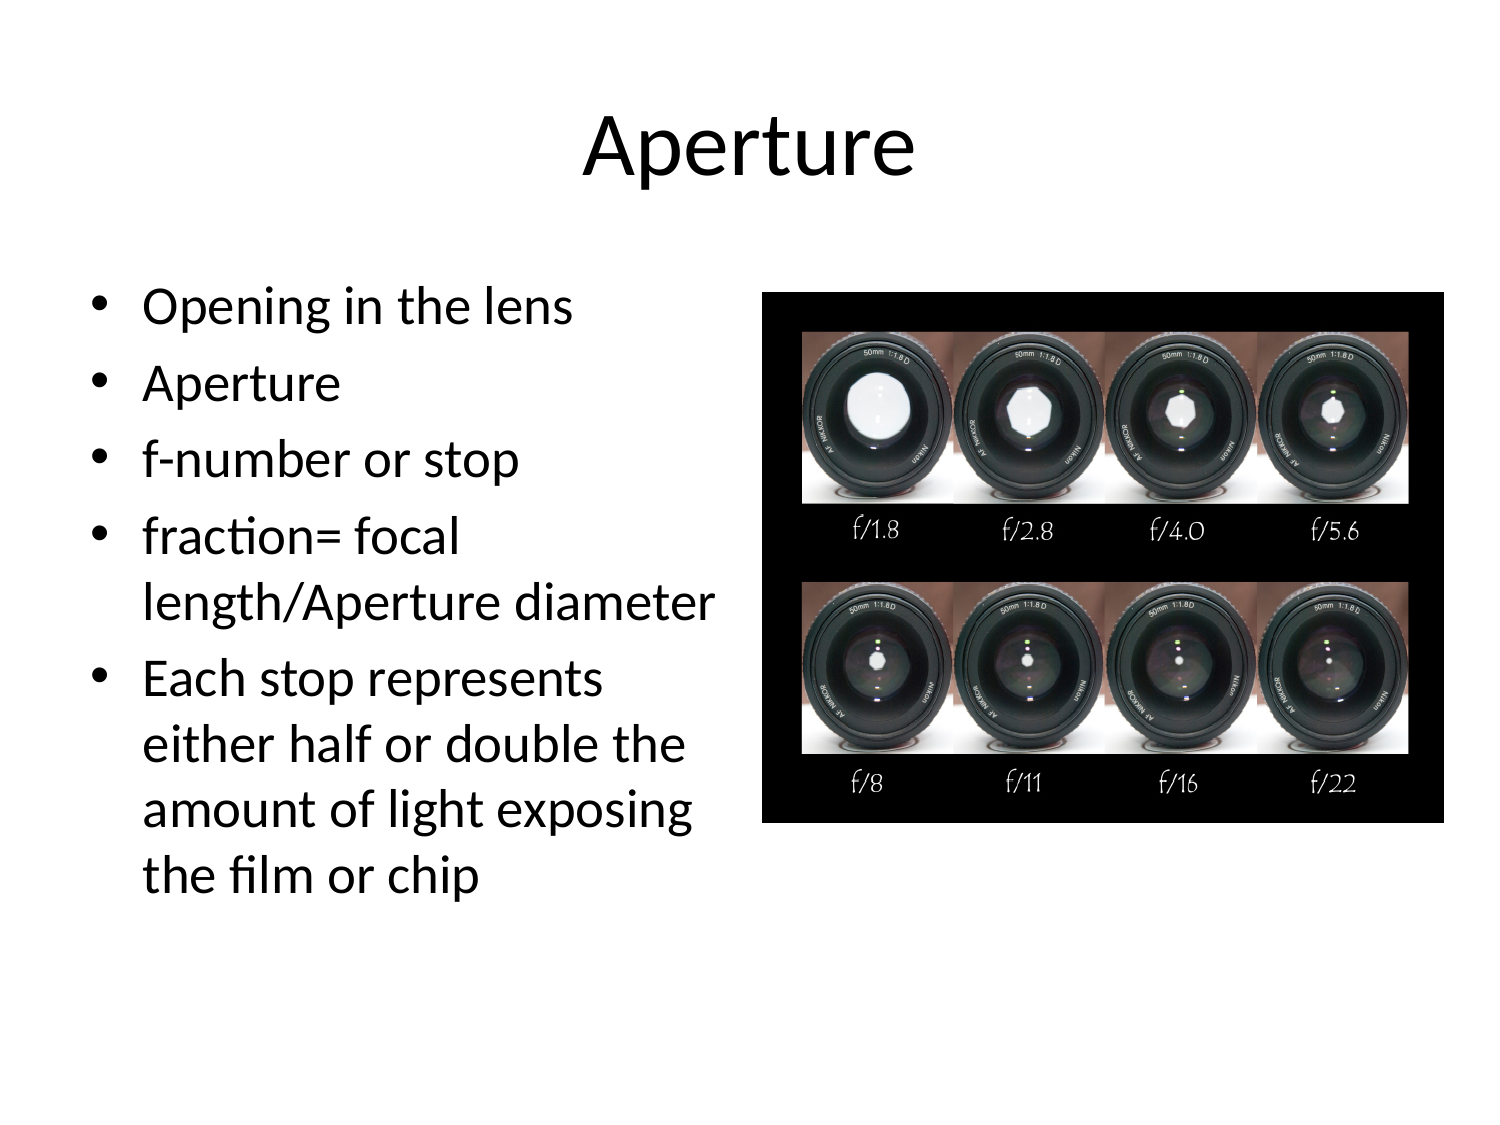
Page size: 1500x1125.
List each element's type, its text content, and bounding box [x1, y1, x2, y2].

picture [762, 291, 1444, 823]
title Aperture [75, 45, 1425, 233]
list Opening in the lens Aperture f-number or stop fraction= focal length/Aperture diameter Each stop represents either half or double the amount of light exposing the film or chip [75, 262, 738, 1005]
